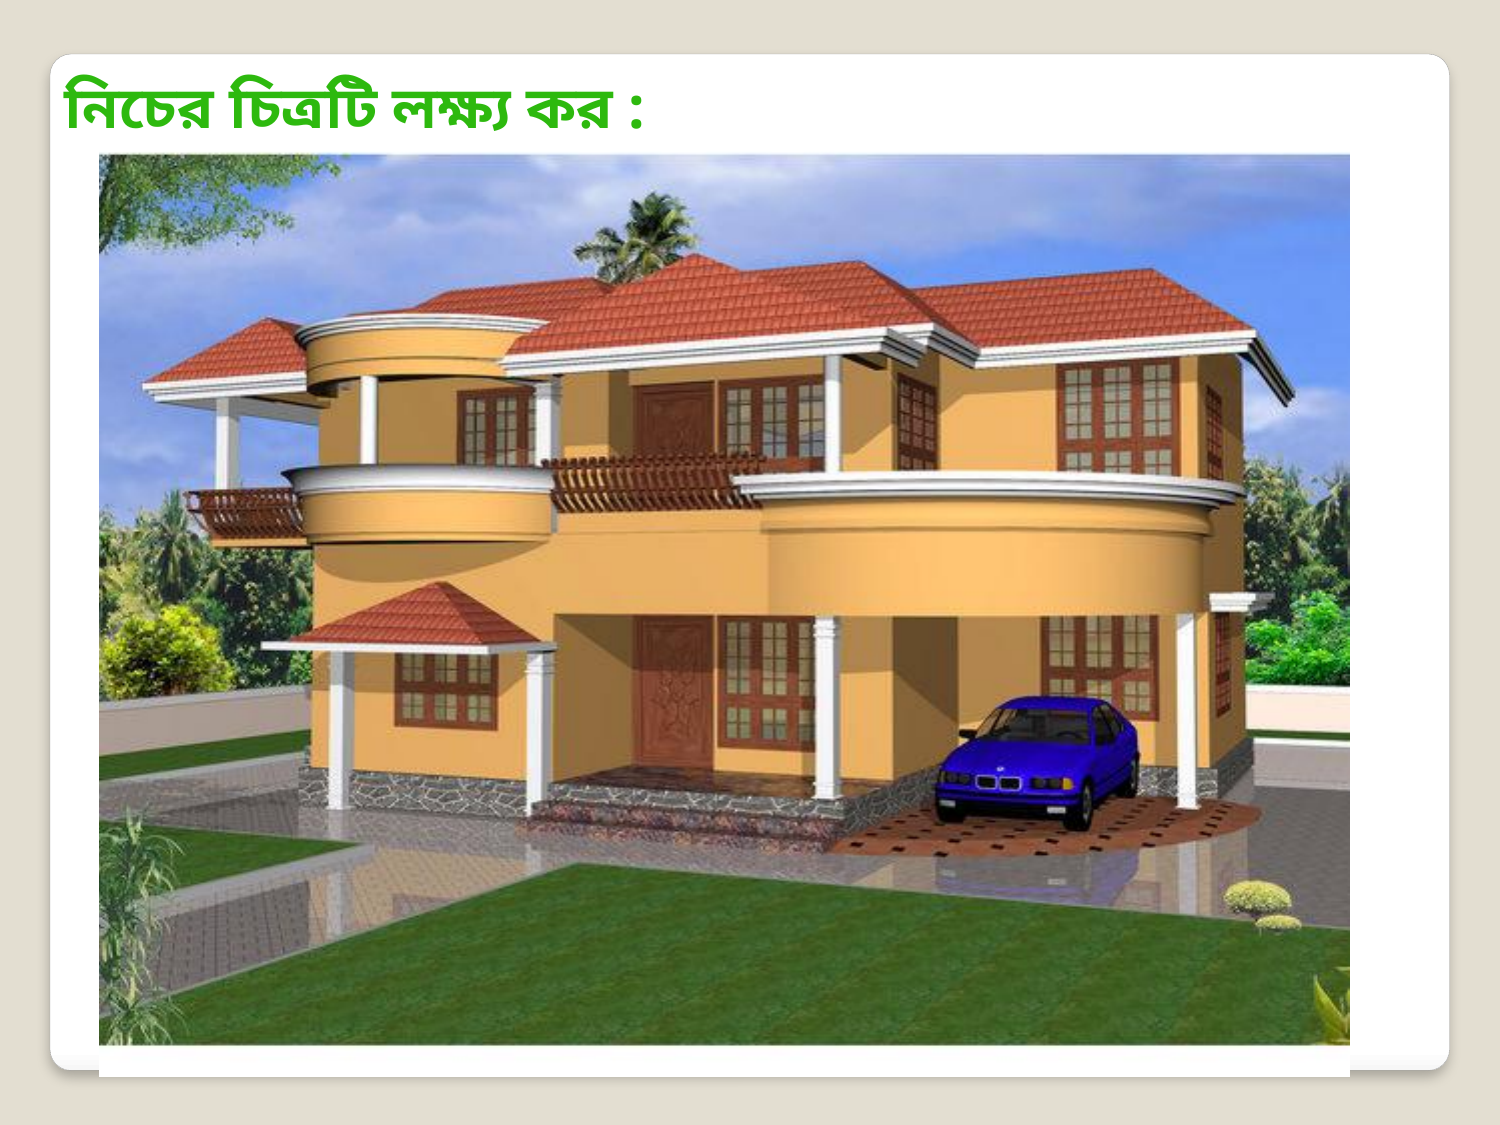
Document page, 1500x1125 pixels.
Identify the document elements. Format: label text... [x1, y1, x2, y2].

text_box নিচের চিত্রটি লক্ষ্য কর : [49, 62, 800, 148]
picture [99, 124, 1351, 1078]
